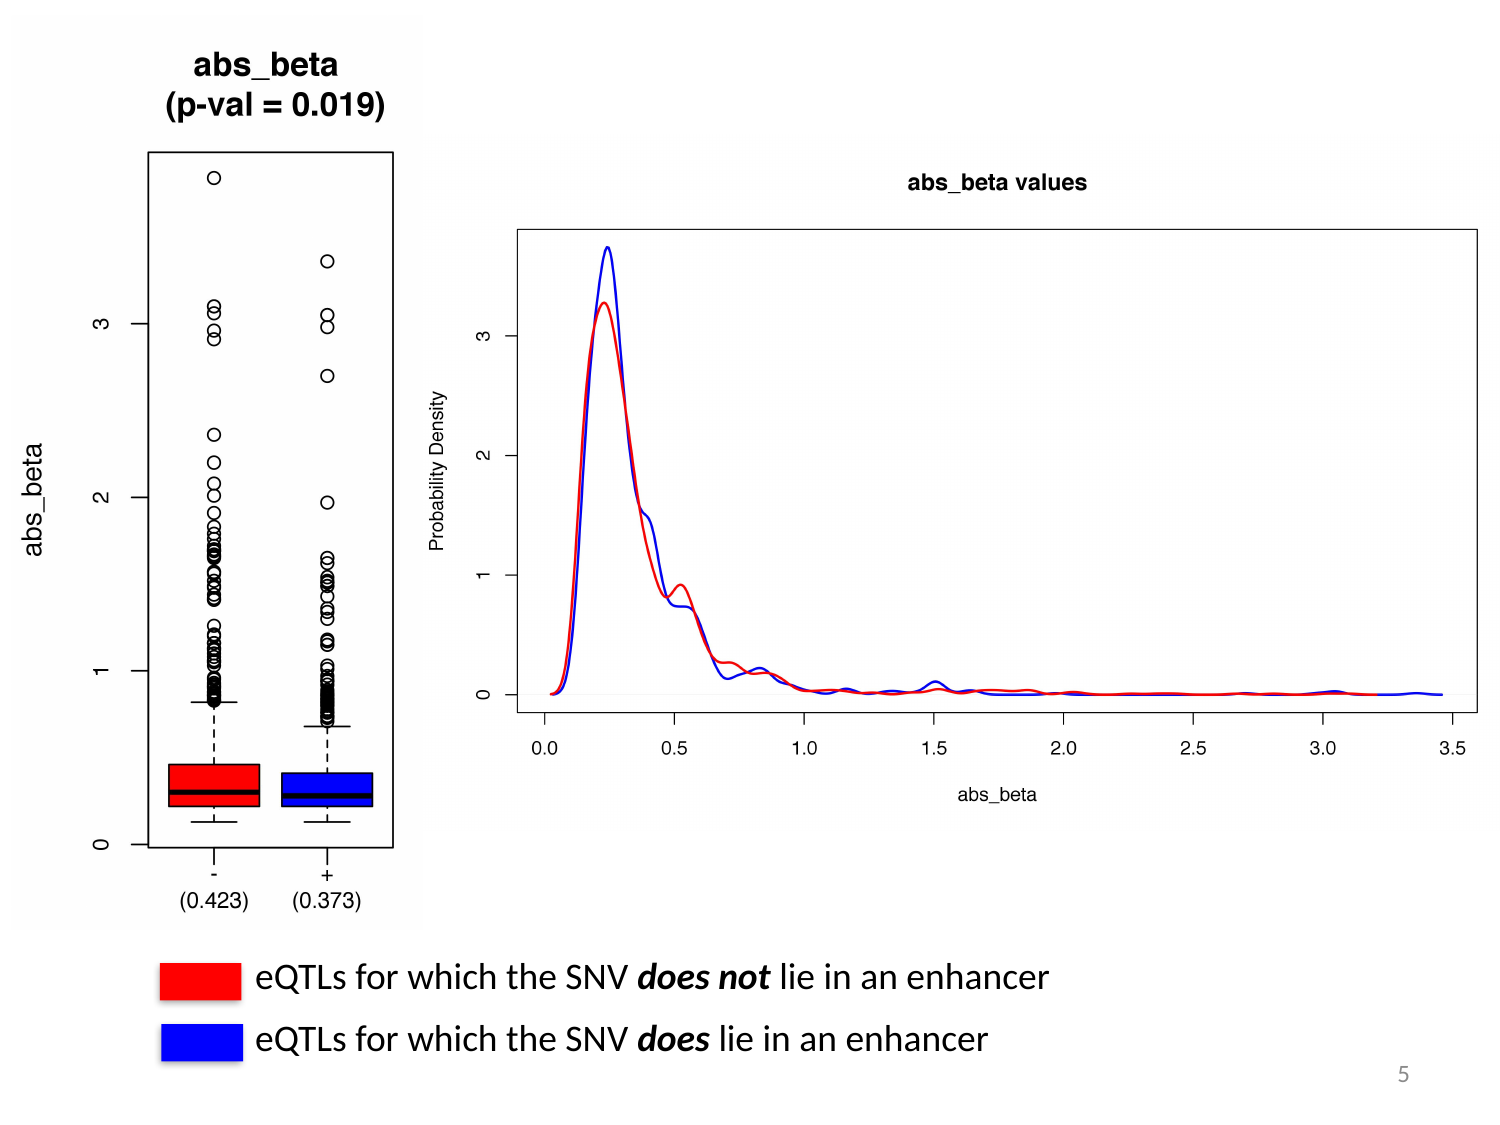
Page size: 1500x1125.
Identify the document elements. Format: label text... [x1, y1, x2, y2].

text_box [161, 1023, 240, 1062]
text_box eQTLs for which the SNV does lie in an enhancer [240, 1006, 1129, 1067]
slide_number 5 [1074, 1042, 1425, 1103]
picture [11, 15, 1500, 930]
text_box [159, 962, 240, 1001]
text_box eQTLs for which the SNV does not lie in an enhancer [240, 944, 1129, 1005]
